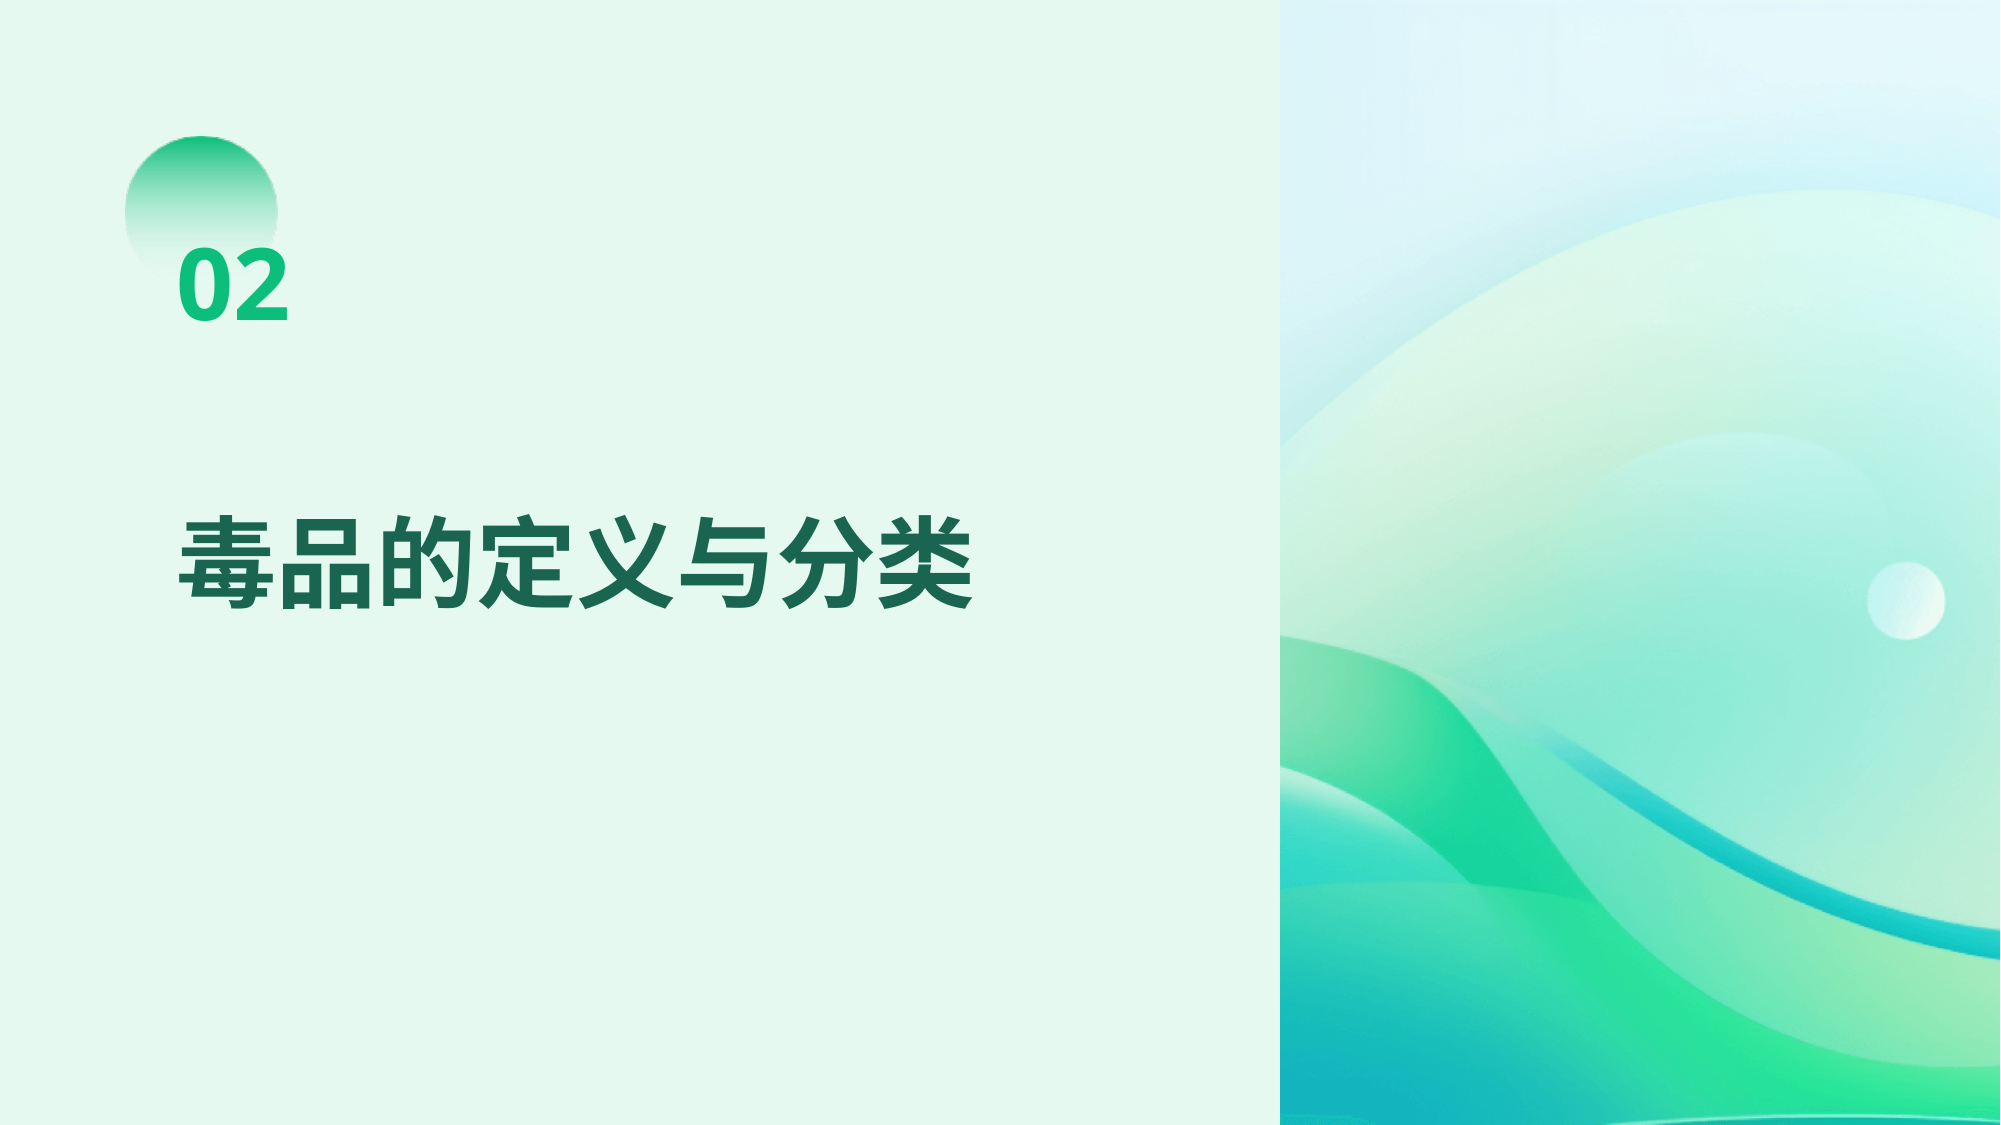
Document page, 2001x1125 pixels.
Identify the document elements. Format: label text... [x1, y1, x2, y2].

picture [125, 136, 278, 289]
text_box 毒品的定义与分类 [160, 431, 1111, 629]
text_box 02 [160, 151, 1111, 350]
picture [1279, 0, 2000, 1125]
